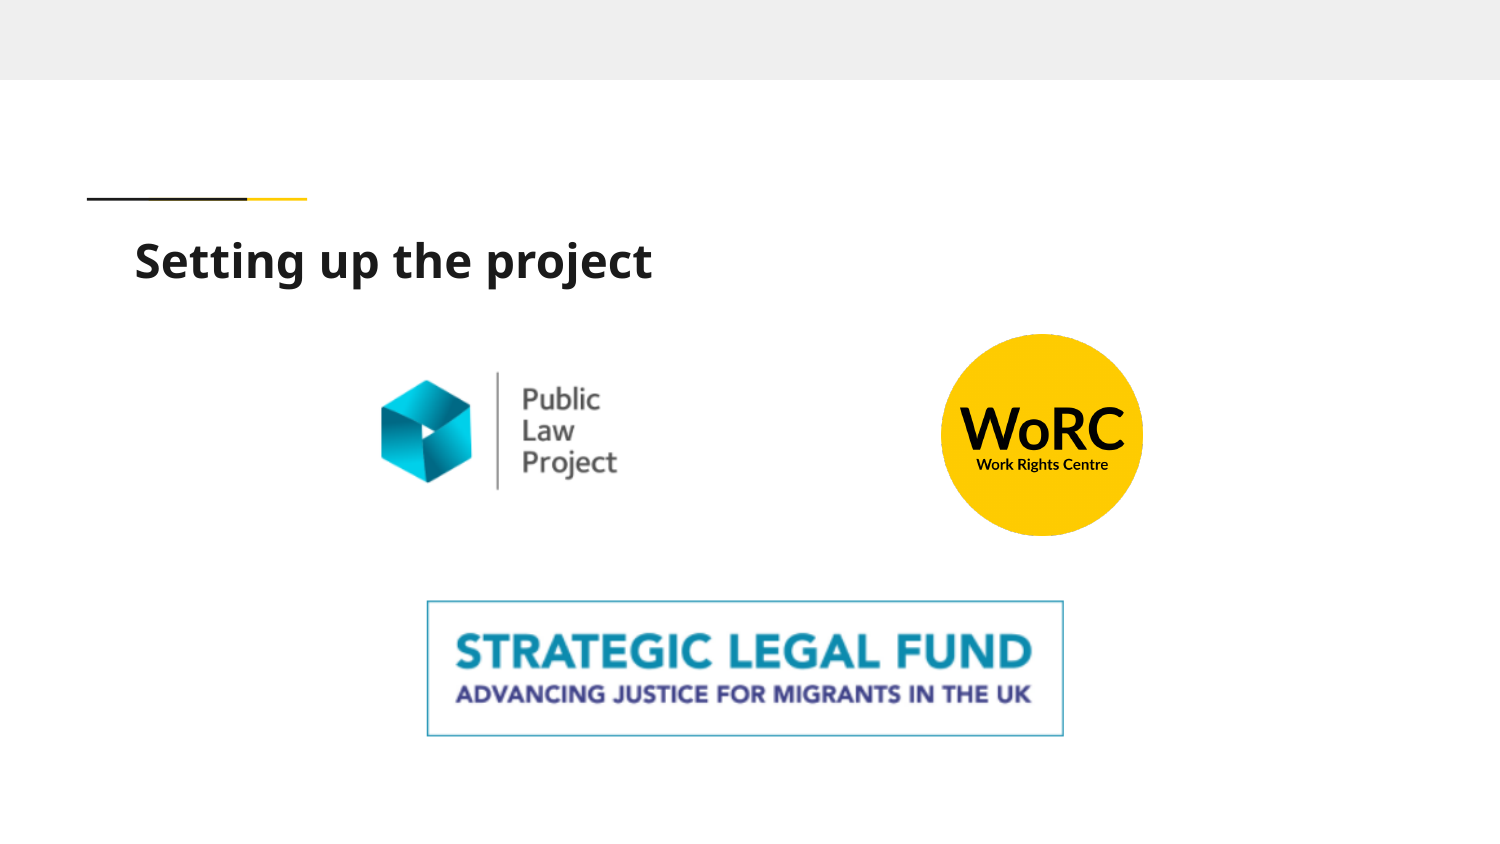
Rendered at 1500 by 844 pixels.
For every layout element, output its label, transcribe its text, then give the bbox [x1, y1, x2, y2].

picture [405, 589, 1095, 757]
picture [941, 334, 1144, 537]
picture [318, 351, 706, 519]
title Setting up the project [119, 216, 1381, 305]
